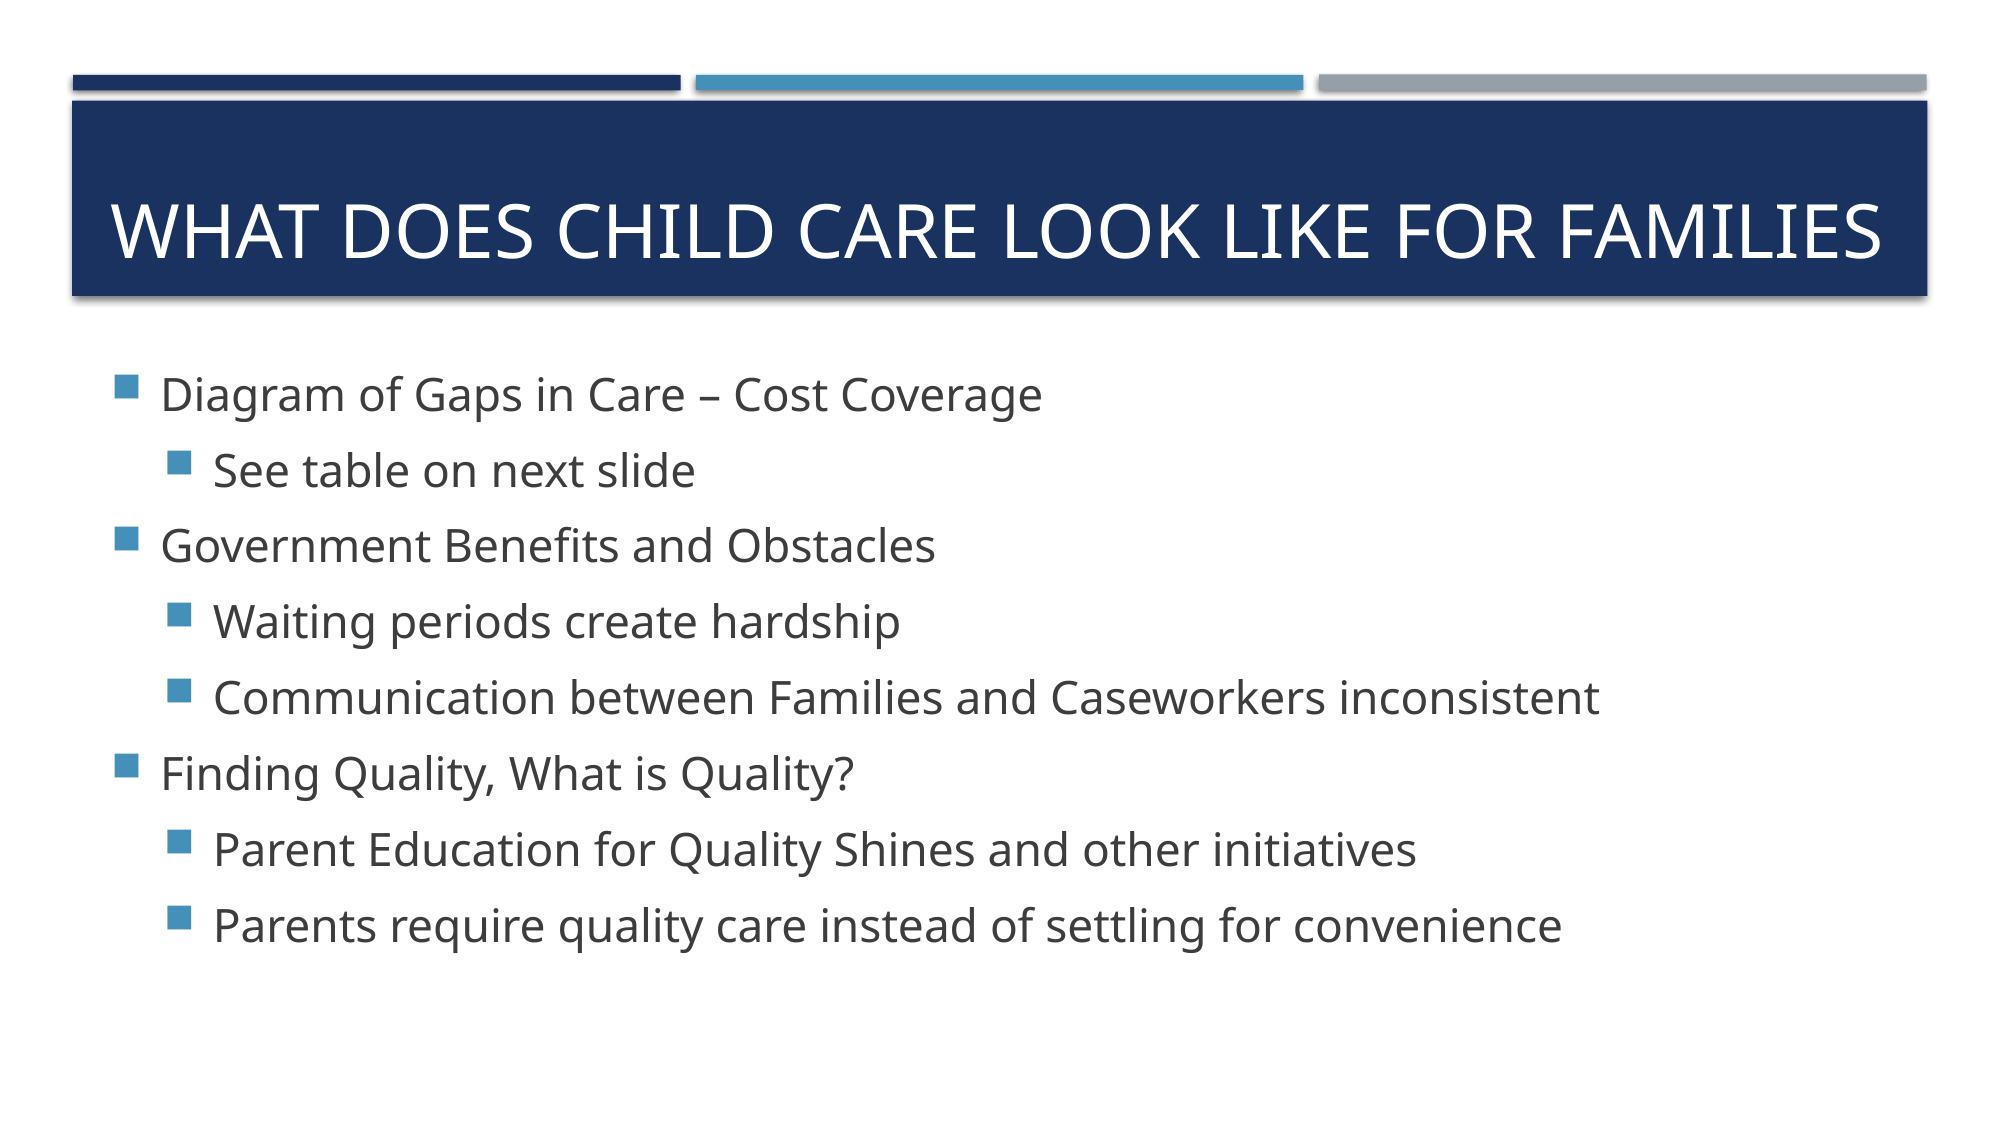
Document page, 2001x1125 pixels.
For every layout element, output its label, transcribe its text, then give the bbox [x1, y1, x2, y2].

title What does child care look like for families [95, 115, 1905, 282]
list Diagram of Gaps in Care – Cost Coverage See table on next slide Government Benefits and Obstacles Waiting periods create hardship Communication between Families and Caseworkers inconsistent Finding Quality, What is Quality? Parent Education for Quality Shines and other initiatives Parents require quality care instead of settling for convenience [95, 357, 1905, 962]
